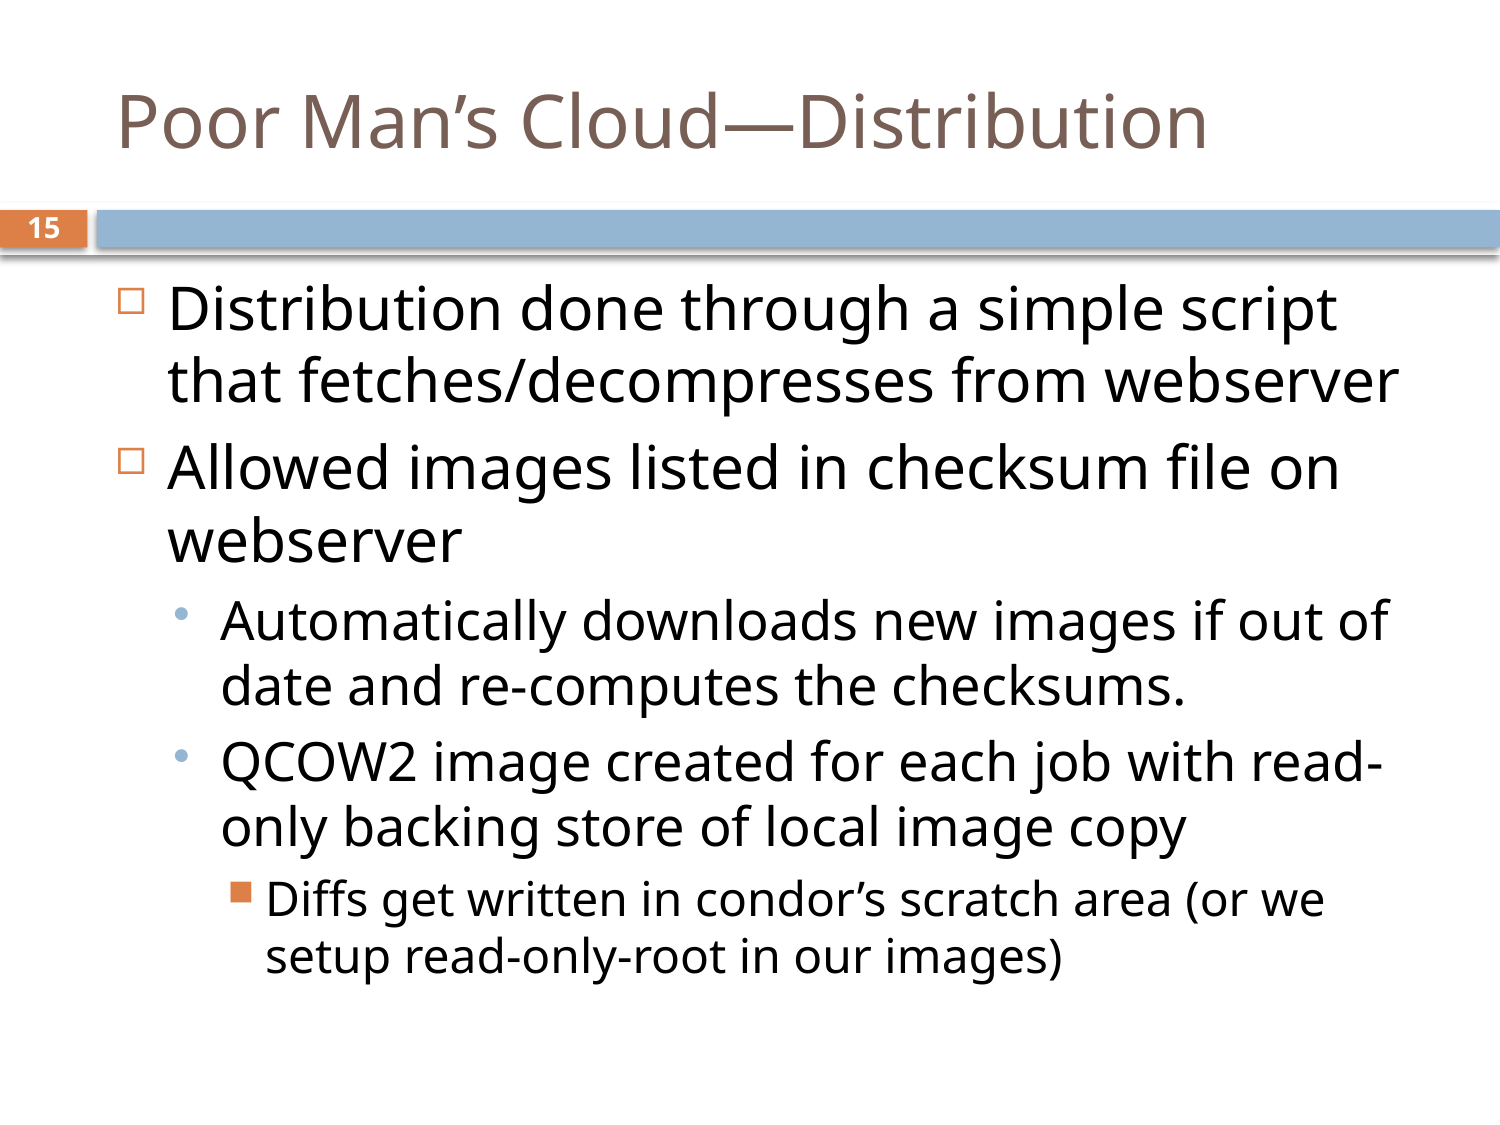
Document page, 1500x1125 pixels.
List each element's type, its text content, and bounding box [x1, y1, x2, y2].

list Distribution done through a simple script that fetches/decompresses from webserver Allowed images listed in checksum file on webserver Automatically downloads new images if out of date and re-computes the checksums. QCOW2 image created for each job with read-only backing store of local image copy Diffs get written in condor’s scratch area (or we setup read-only-root in our images) [100, 262, 1438, 1000]
slide_number 15 [0, 208, 88, 249]
title Poor Man’s Cloud—Distribution [100, 37, 1438, 200]
